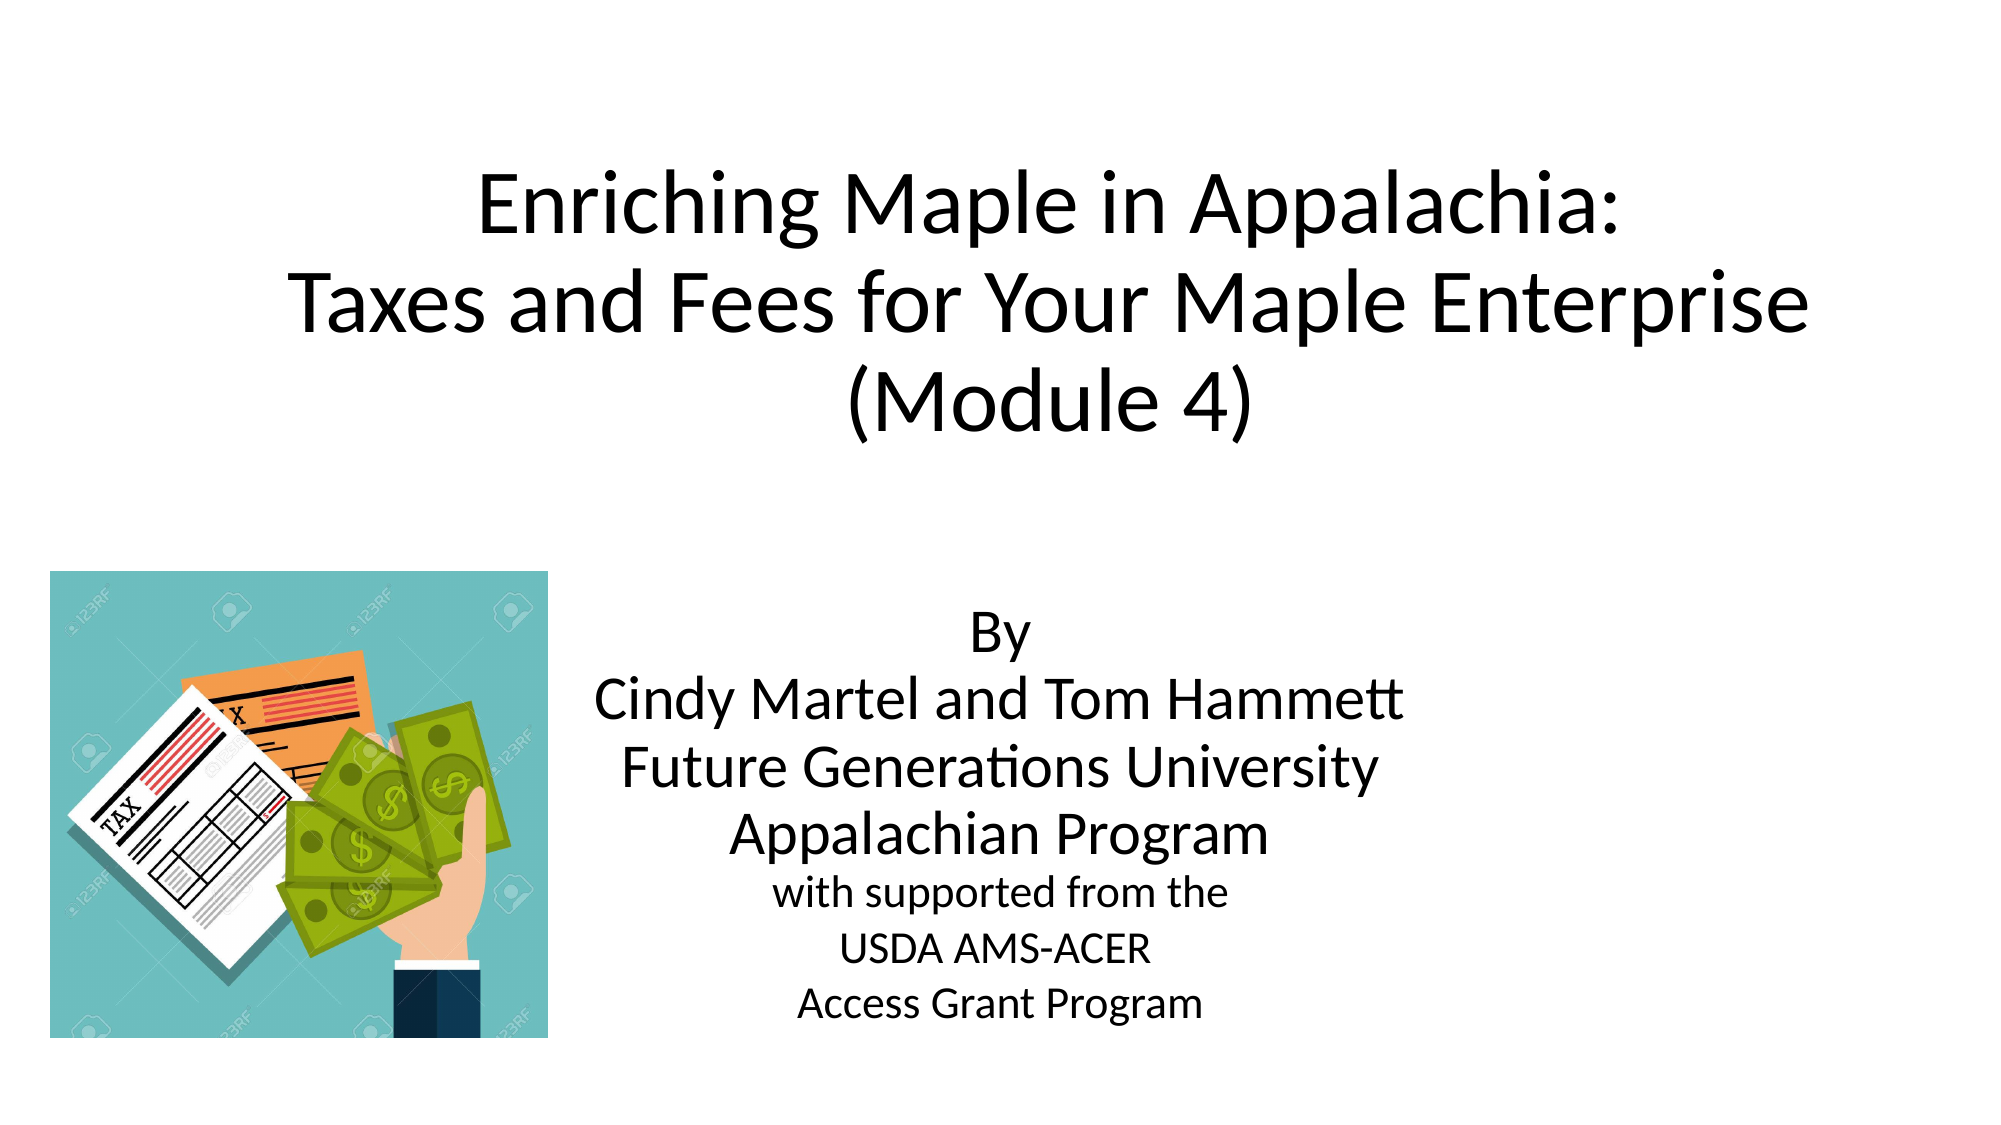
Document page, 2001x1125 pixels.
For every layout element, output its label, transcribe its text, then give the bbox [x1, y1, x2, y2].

picture [49, 571, 548, 1038]
title Enriching Maple in Appalachia: Taxes and Fees for Your Maple Enterprise (Module 4) [249, 67, 1852, 459]
subtitle By Cindy Martel and Tom Hammett Future Generations University Appalachian Program with supported from the USDA AMS-ACER Access Grant Program [552, 590, 1454, 863]
